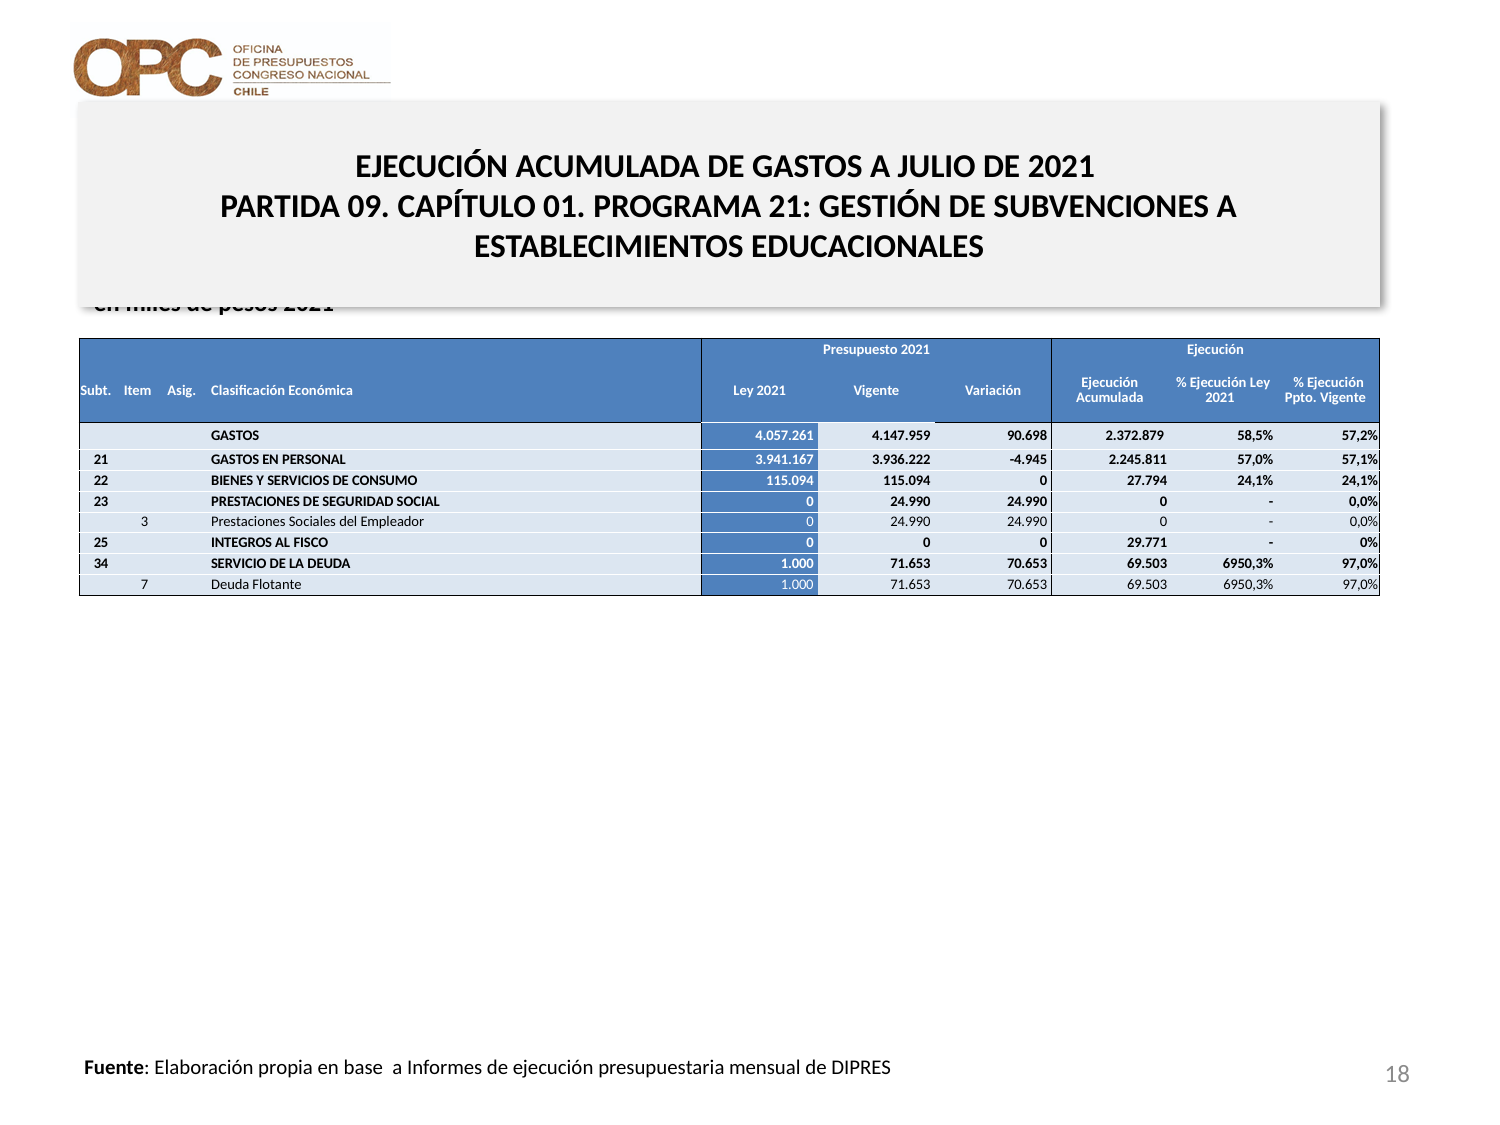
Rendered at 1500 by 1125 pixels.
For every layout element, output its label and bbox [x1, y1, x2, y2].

table_cell [702, 513, 1051, 532]
table_cell [1052, 554, 1379, 574]
table_cell [702, 554, 1051, 574]
table_cell [80, 359, 701, 422]
table_header [1052, 339, 1379, 359]
table_cell [1052, 575, 1379, 595]
table_cell [80, 575, 701, 595]
table_header [702, 339, 1051, 359]
table_cell [702, 533, 1051, 553]
title [79, 102, 1380, 307]
table_cell [80, 471, 701, 491]
table_cell [702, 471, 1051, 491]
table_cell [80, 554, 701, 574]
table_cell [1052, 471, 1379, 491]
table_cell [1052, 513, 1379, 532]
table_cell [702, 450, 1051, 470]
table_cell [1052, 359, 1379, 422]
table_cell [1052, 423, 1379, 449]
table_cell [80, 513, 701, 532]
slide_number [1074, 1042, 1425, 1103]
table_cell [80, 423, 701, 449]
table_cell [1052, 533, 1379, 553]
table_cell [1052, 492, 1379, 512]
table_cell [1052, 450, 1379, 470]
table_cell [702, 575, 1051, 595]
table_header [80, 339, 701, 359]
table_cell [80, 533, 701, 553]
table_cell [702, 359, 1051, 422]
table_cell [702, 423, 1051, 449]
picture [70, 22, 391, 118]
table_cell [80, 492, 701, 512]
table_cell [702, 492, 1051, 512]
table_cell [80, 450, 701, 470]
text_box [79, 307, 1380, 331]
